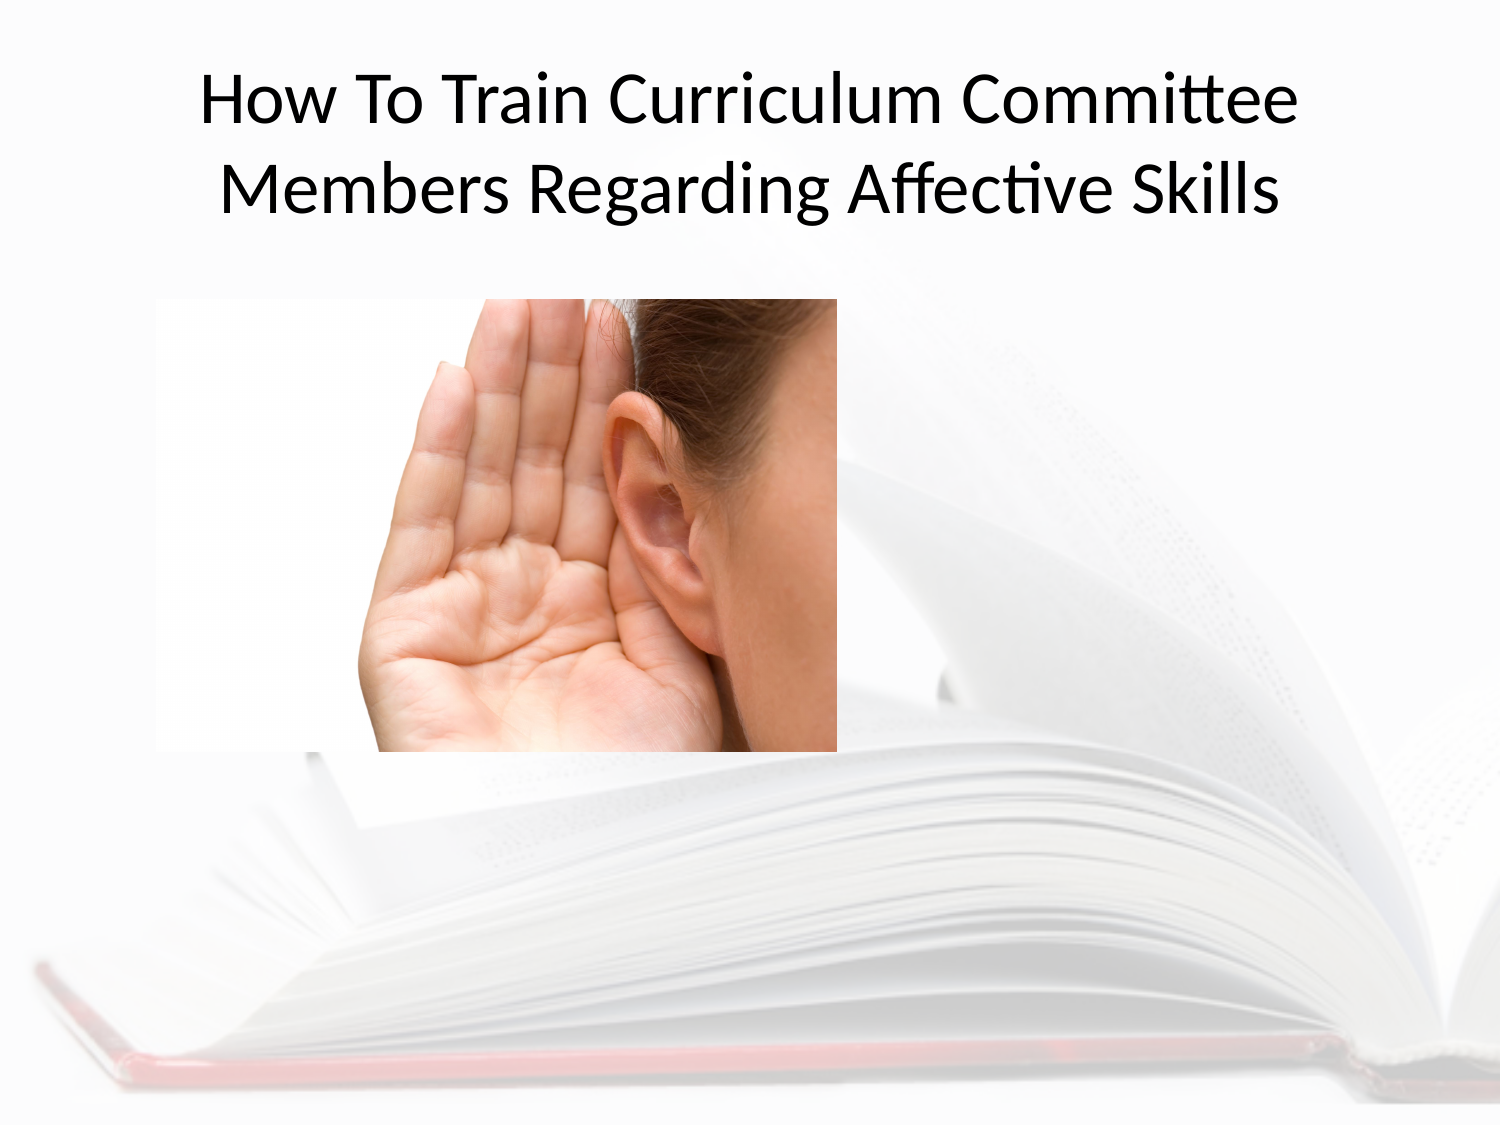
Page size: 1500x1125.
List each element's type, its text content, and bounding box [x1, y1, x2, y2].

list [156, 299, 837, 752]
title How To Train Curriculum Committee Members Regarding Affective Skills [75, 45, 1425, 233]
